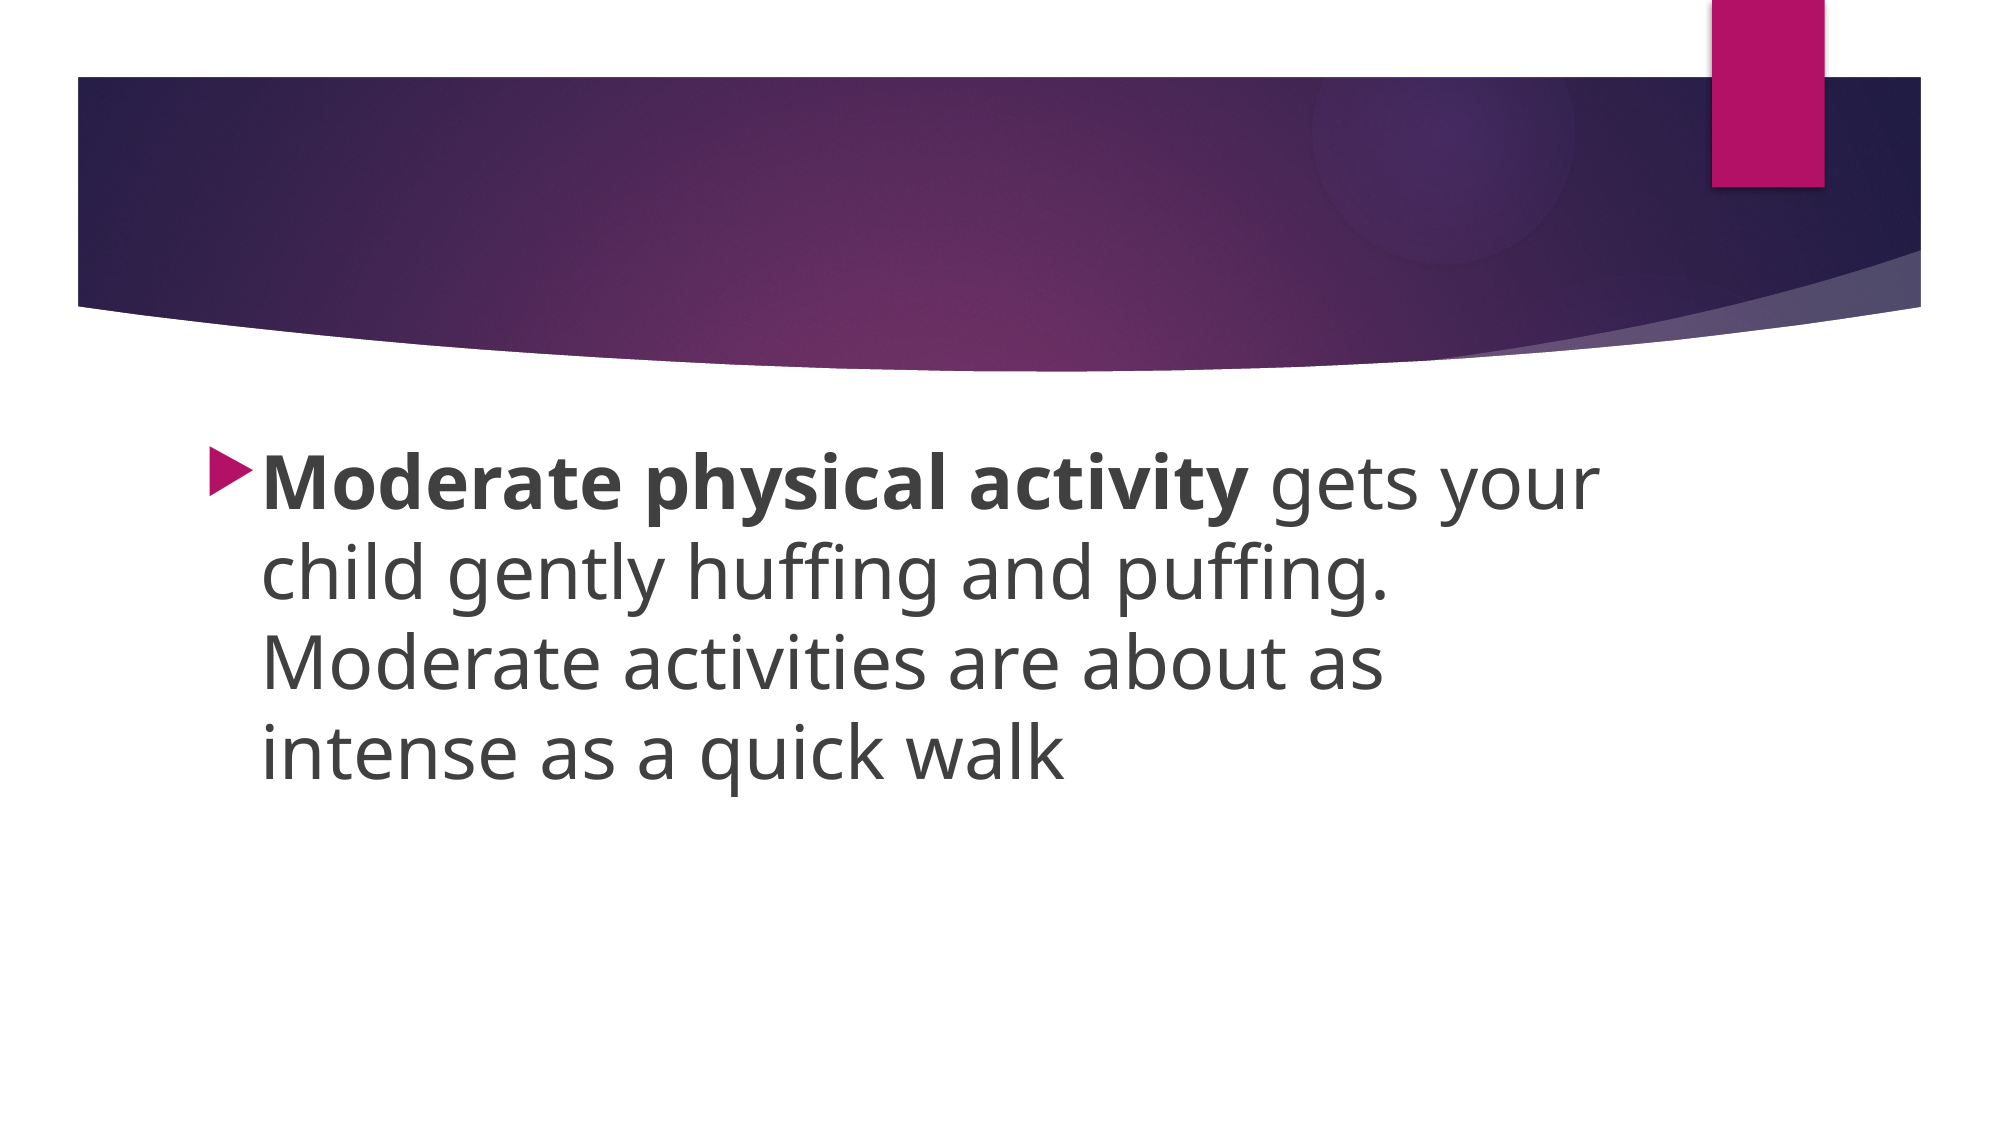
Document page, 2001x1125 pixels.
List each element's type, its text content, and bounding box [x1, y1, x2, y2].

list Moderate physical activity gets your child gently huffing and puffing. Moderate activities are about as intense as a quick walk [189, 427, 1638, 988]
